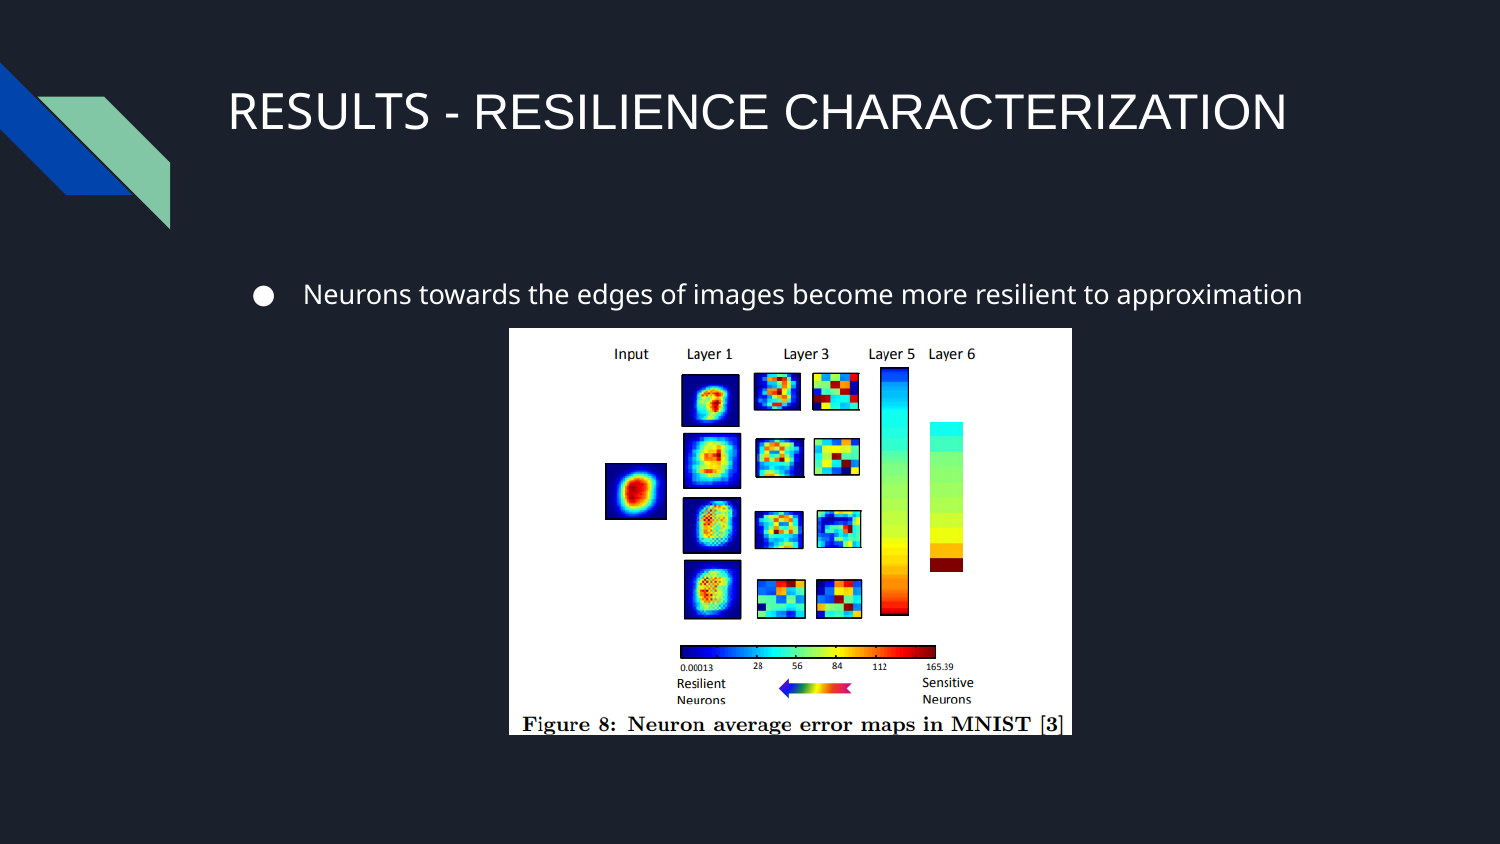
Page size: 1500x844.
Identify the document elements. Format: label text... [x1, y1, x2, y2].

title RESULTS - RESILIENCE CHARACTERIZATION [212, 64, 1368, 215]
picture [508, 328, 1072, 735]
list Neurons towards the edges of images become more resilient to approximation [212, 257, 1368, 735]
